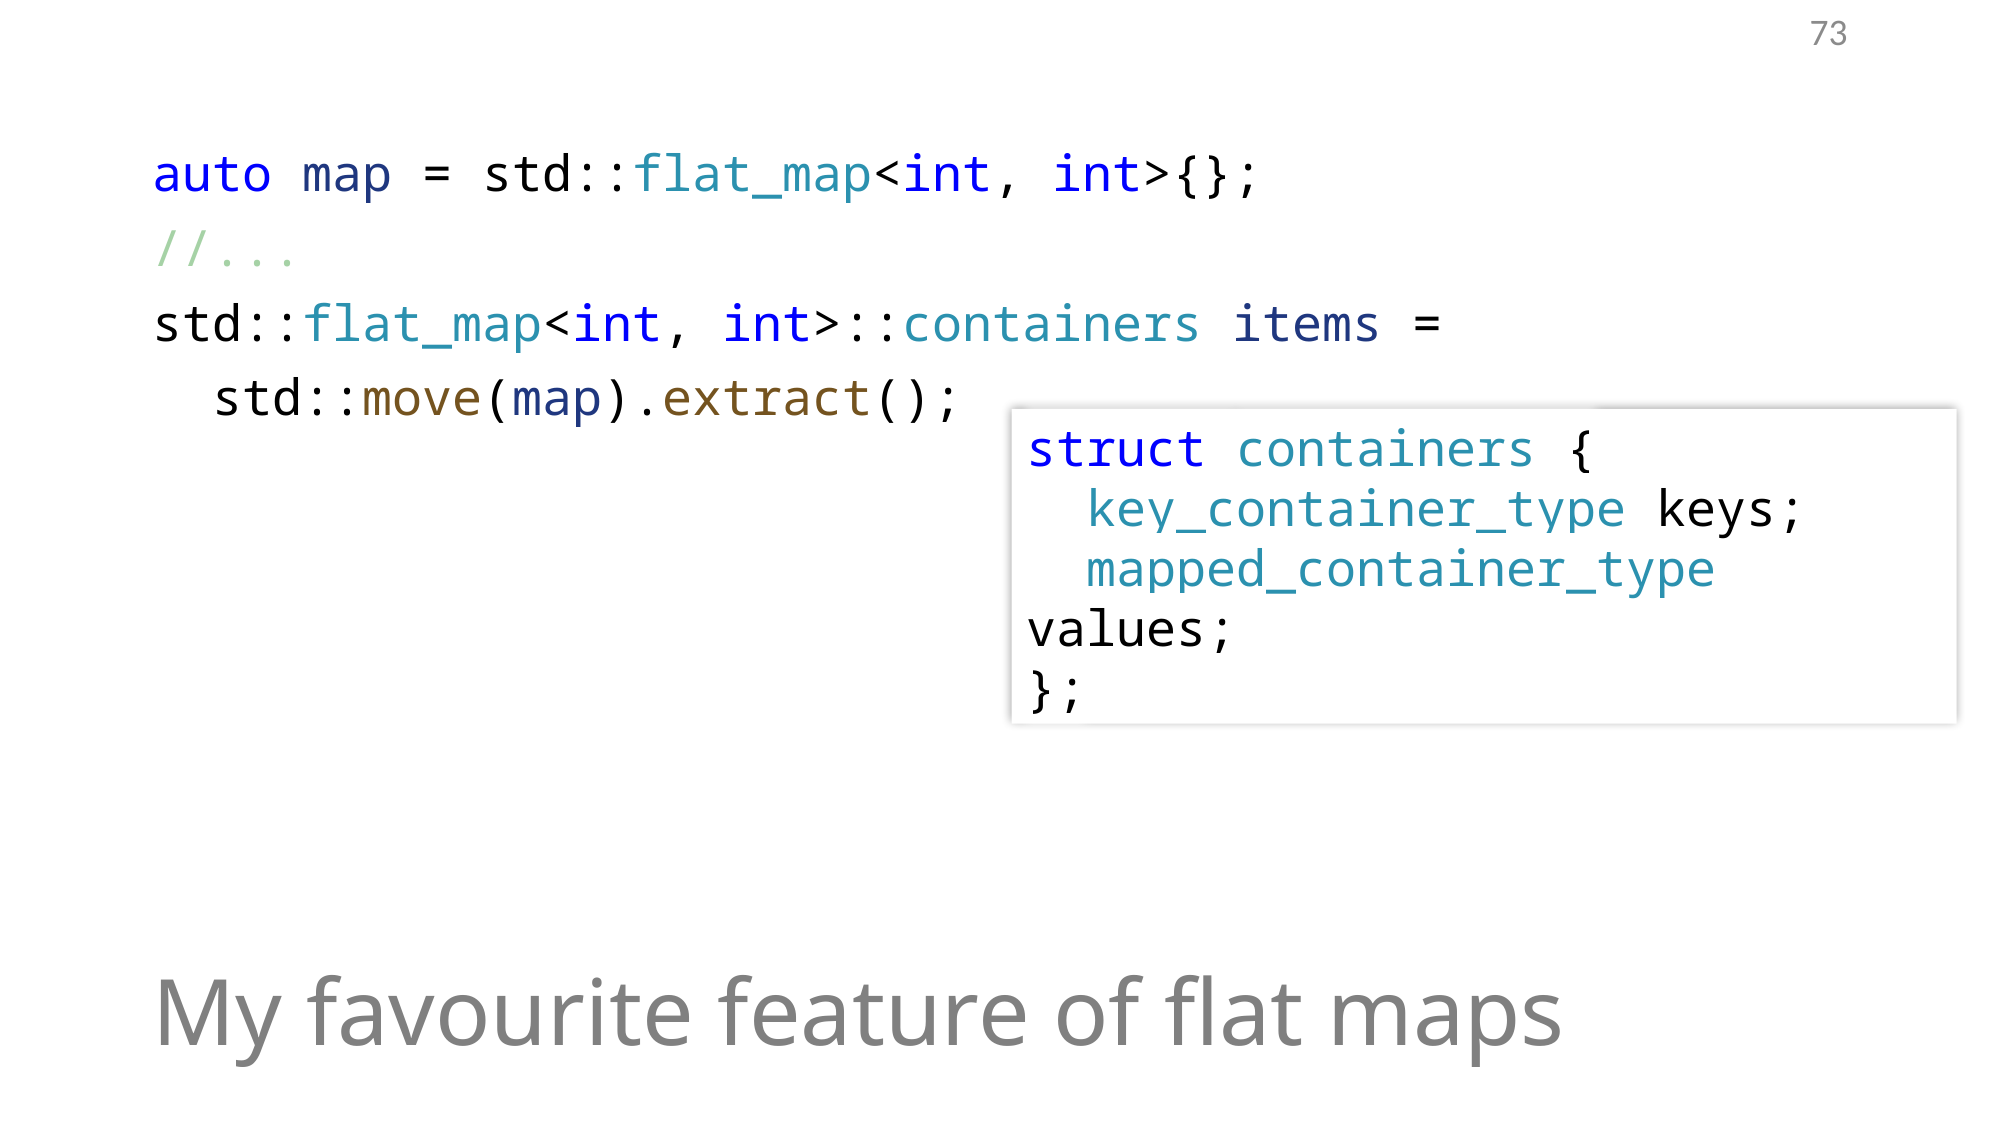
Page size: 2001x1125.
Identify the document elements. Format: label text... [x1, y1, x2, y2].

title My favourite feature of flat maps [137, 908, 1863, 1125]
slide_number 73 [1412, 0, 1863, 60]
text_box struct containers { key_container_type keys; mapped_container_type values; }; [1011, 408, 1957, 724]
list auto map = std::flat_map<int, int>{}; //... std::flat_map<int, int>::containers items = std::move(map).extract(); [137, 59, 1863, 908]
